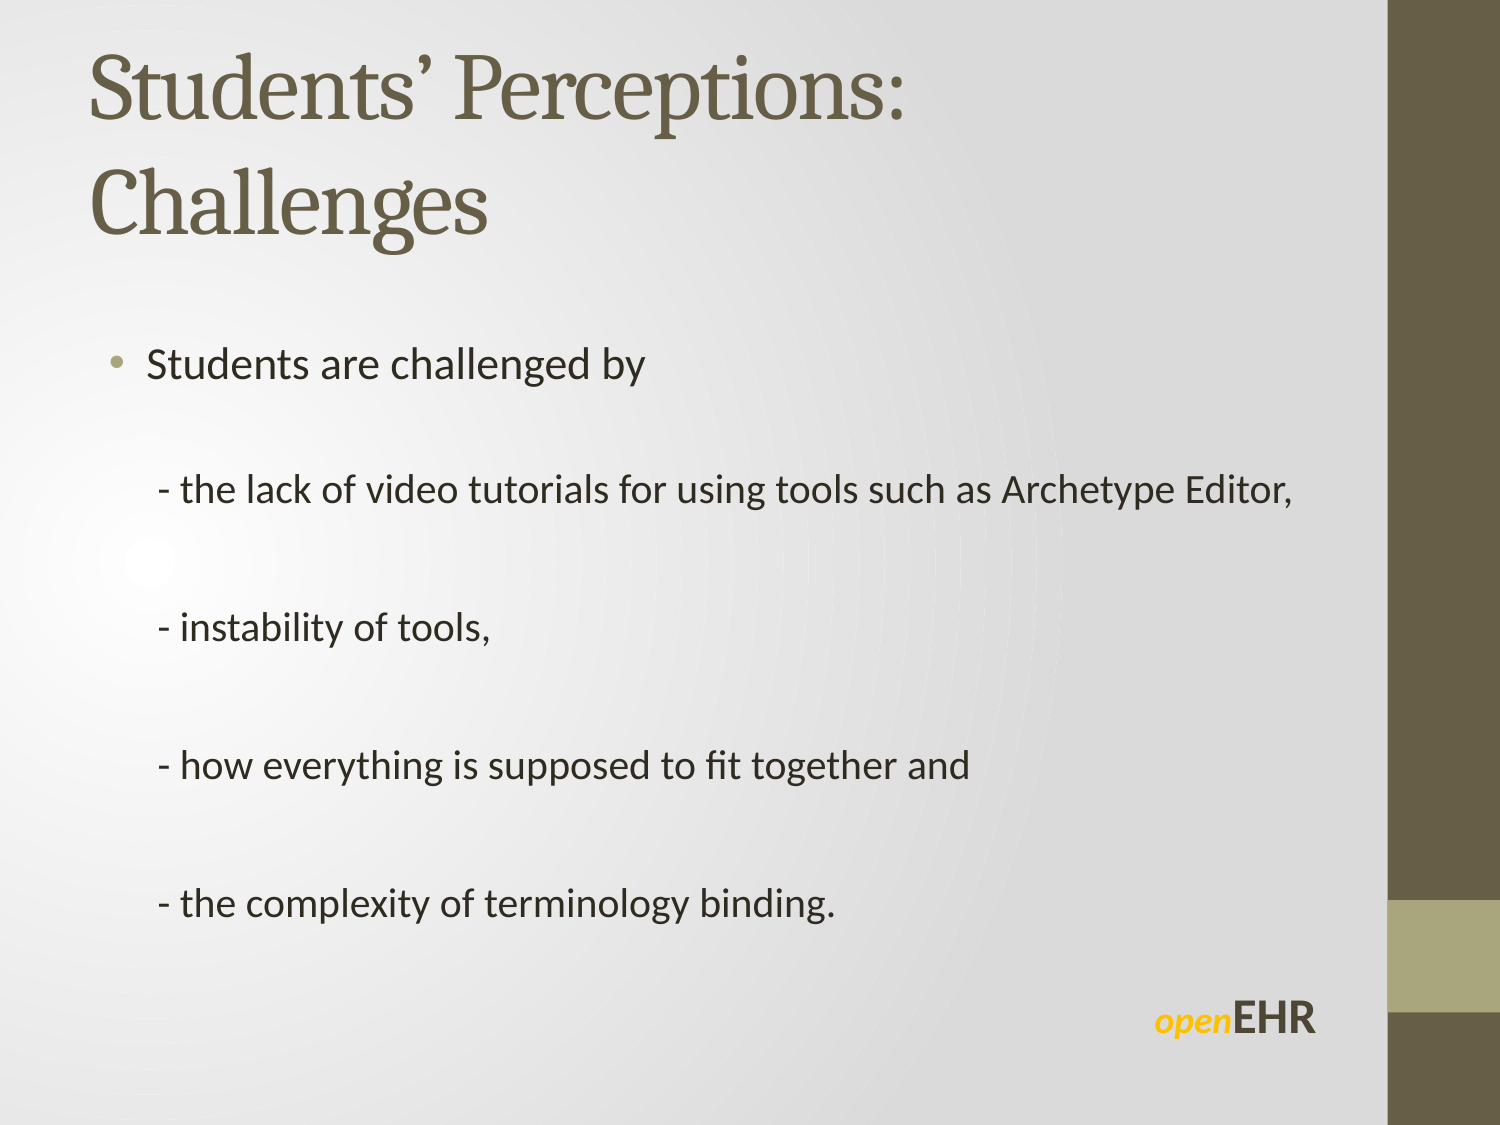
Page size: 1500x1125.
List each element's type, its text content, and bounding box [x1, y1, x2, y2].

title Students’ Perceptions: Challenges [75, 45, 1325, 233]
list Students are challenged by - the lack of video tutorials for using tools such as Archetype Editor, - instability of tools, - how everything is supposed to fit together and - the complexity of terminology binding. [75, 262, 1325, 1050]
text_box openEHR [1139, 975, 1341, 1051]
